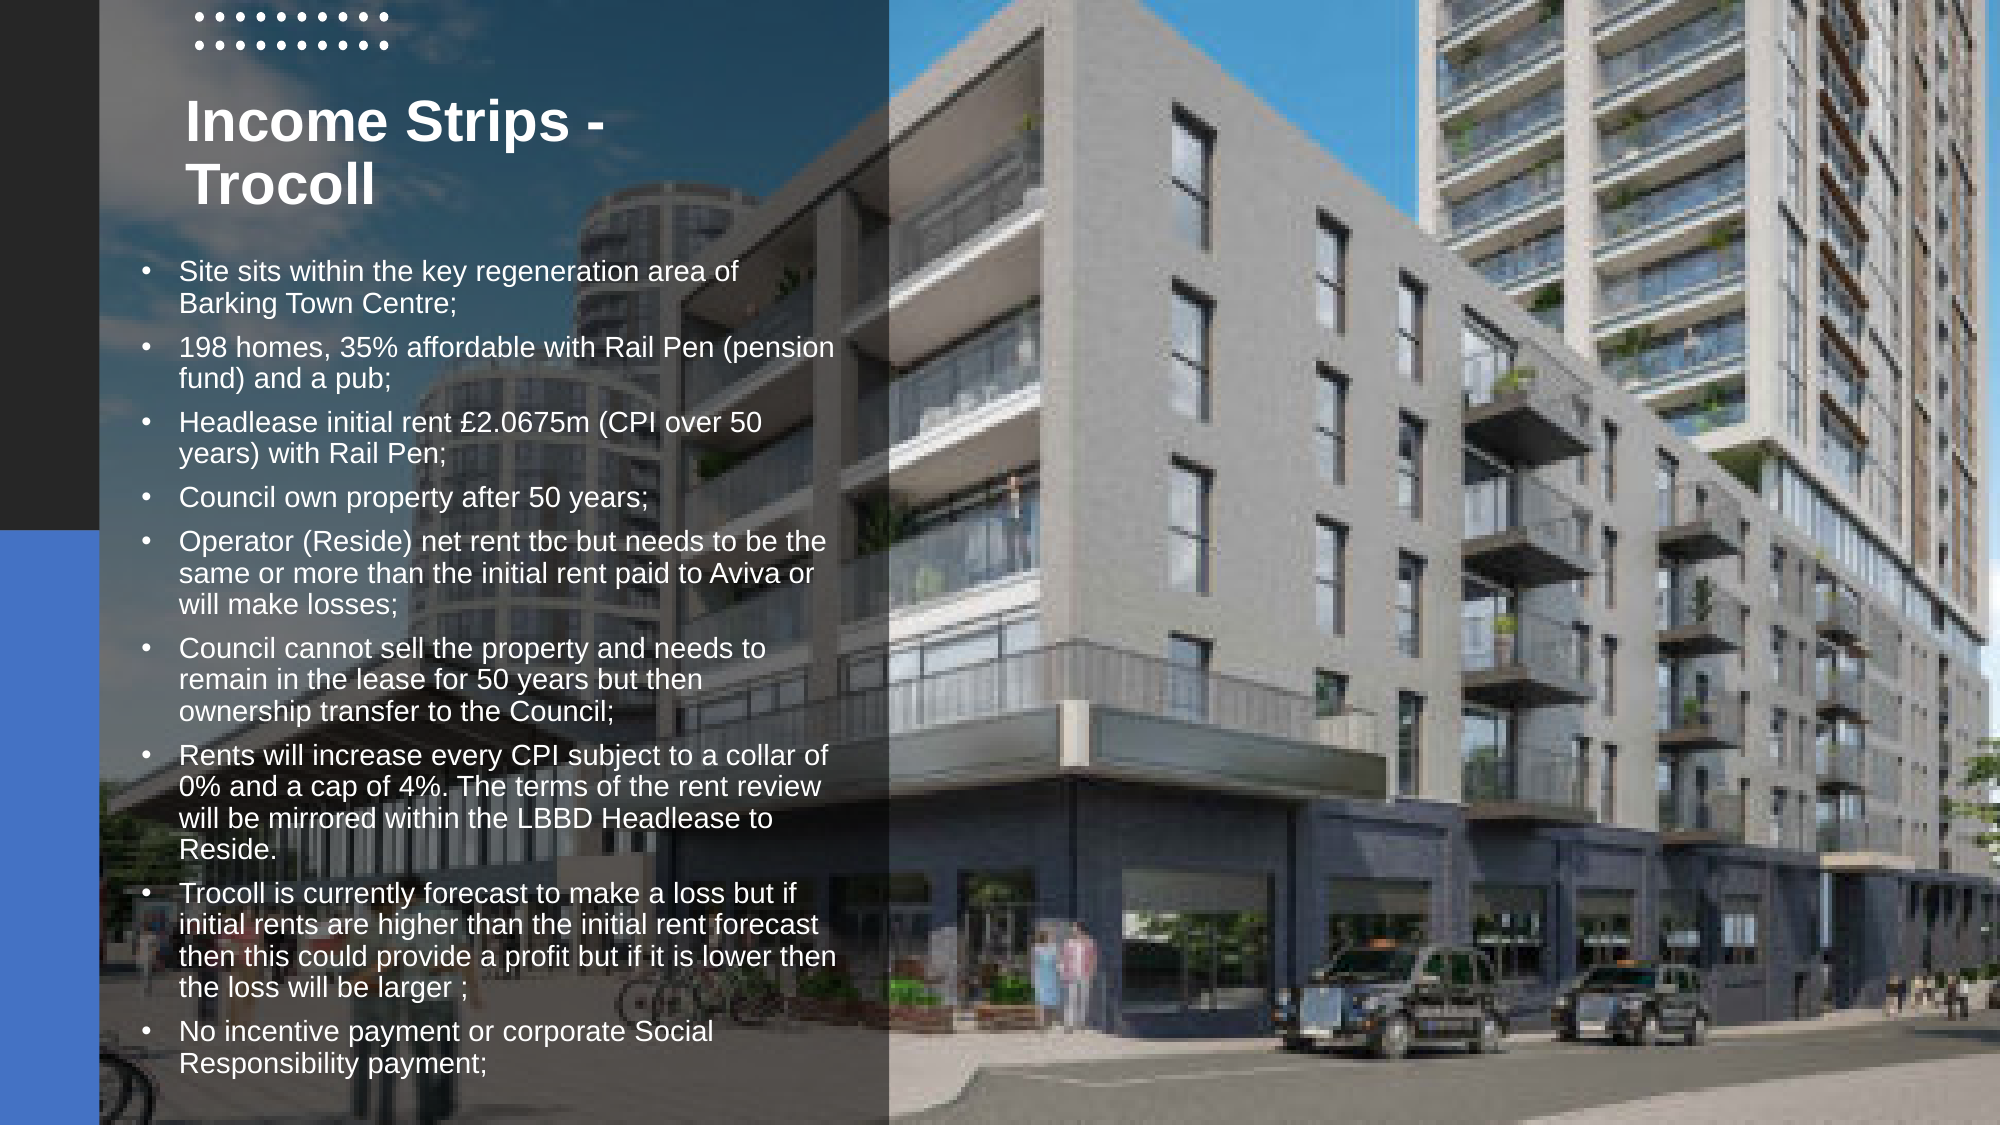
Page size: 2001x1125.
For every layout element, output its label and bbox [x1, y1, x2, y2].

picture [98, 0, 2000, 1125]
text_box [0, 0, 98, 529]
text_box [194, 11, 389, 51]
text_box [0, 529, 98, 1125]
